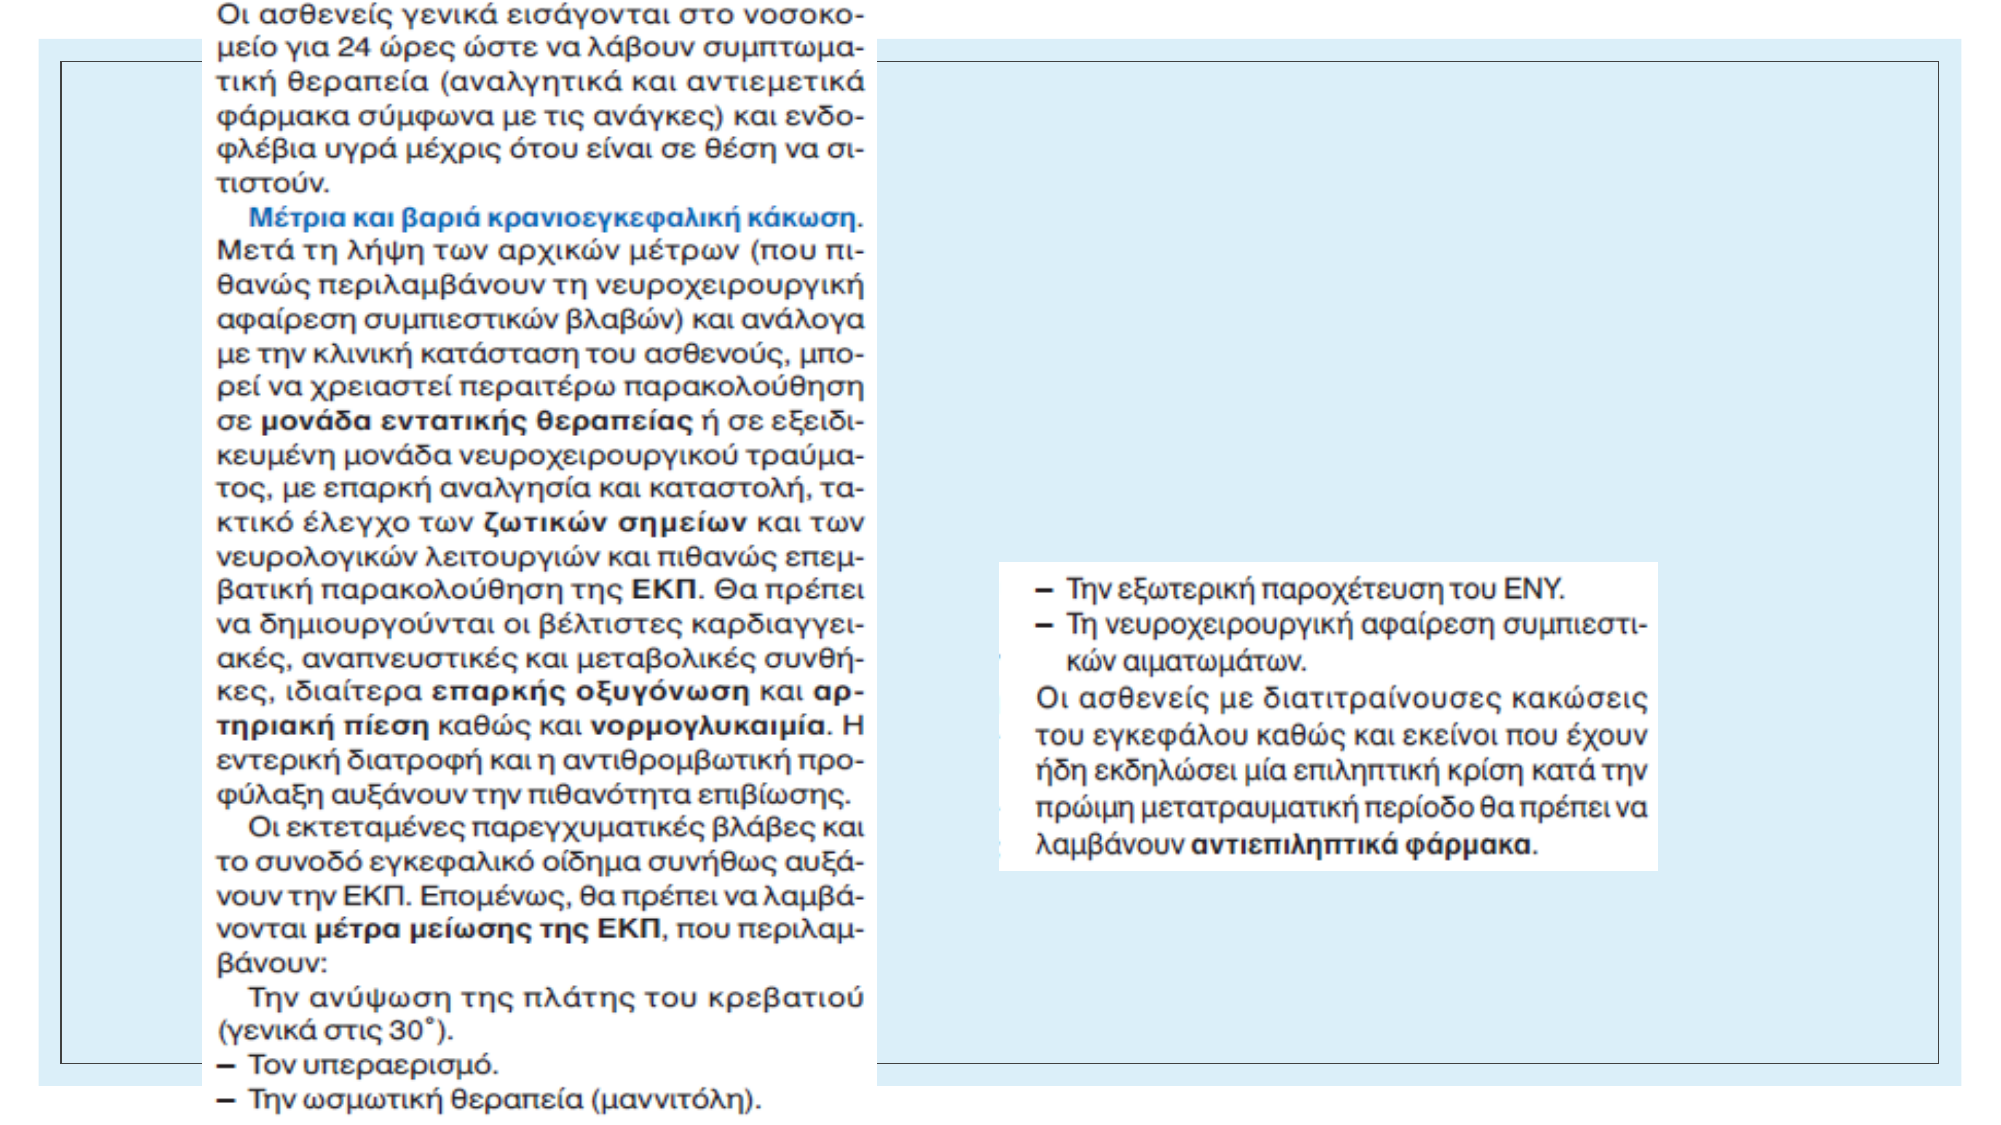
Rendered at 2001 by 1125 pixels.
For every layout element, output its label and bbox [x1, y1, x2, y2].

picture [202, 0, 877, 1125]
list [999, 562, 1659, 871]
